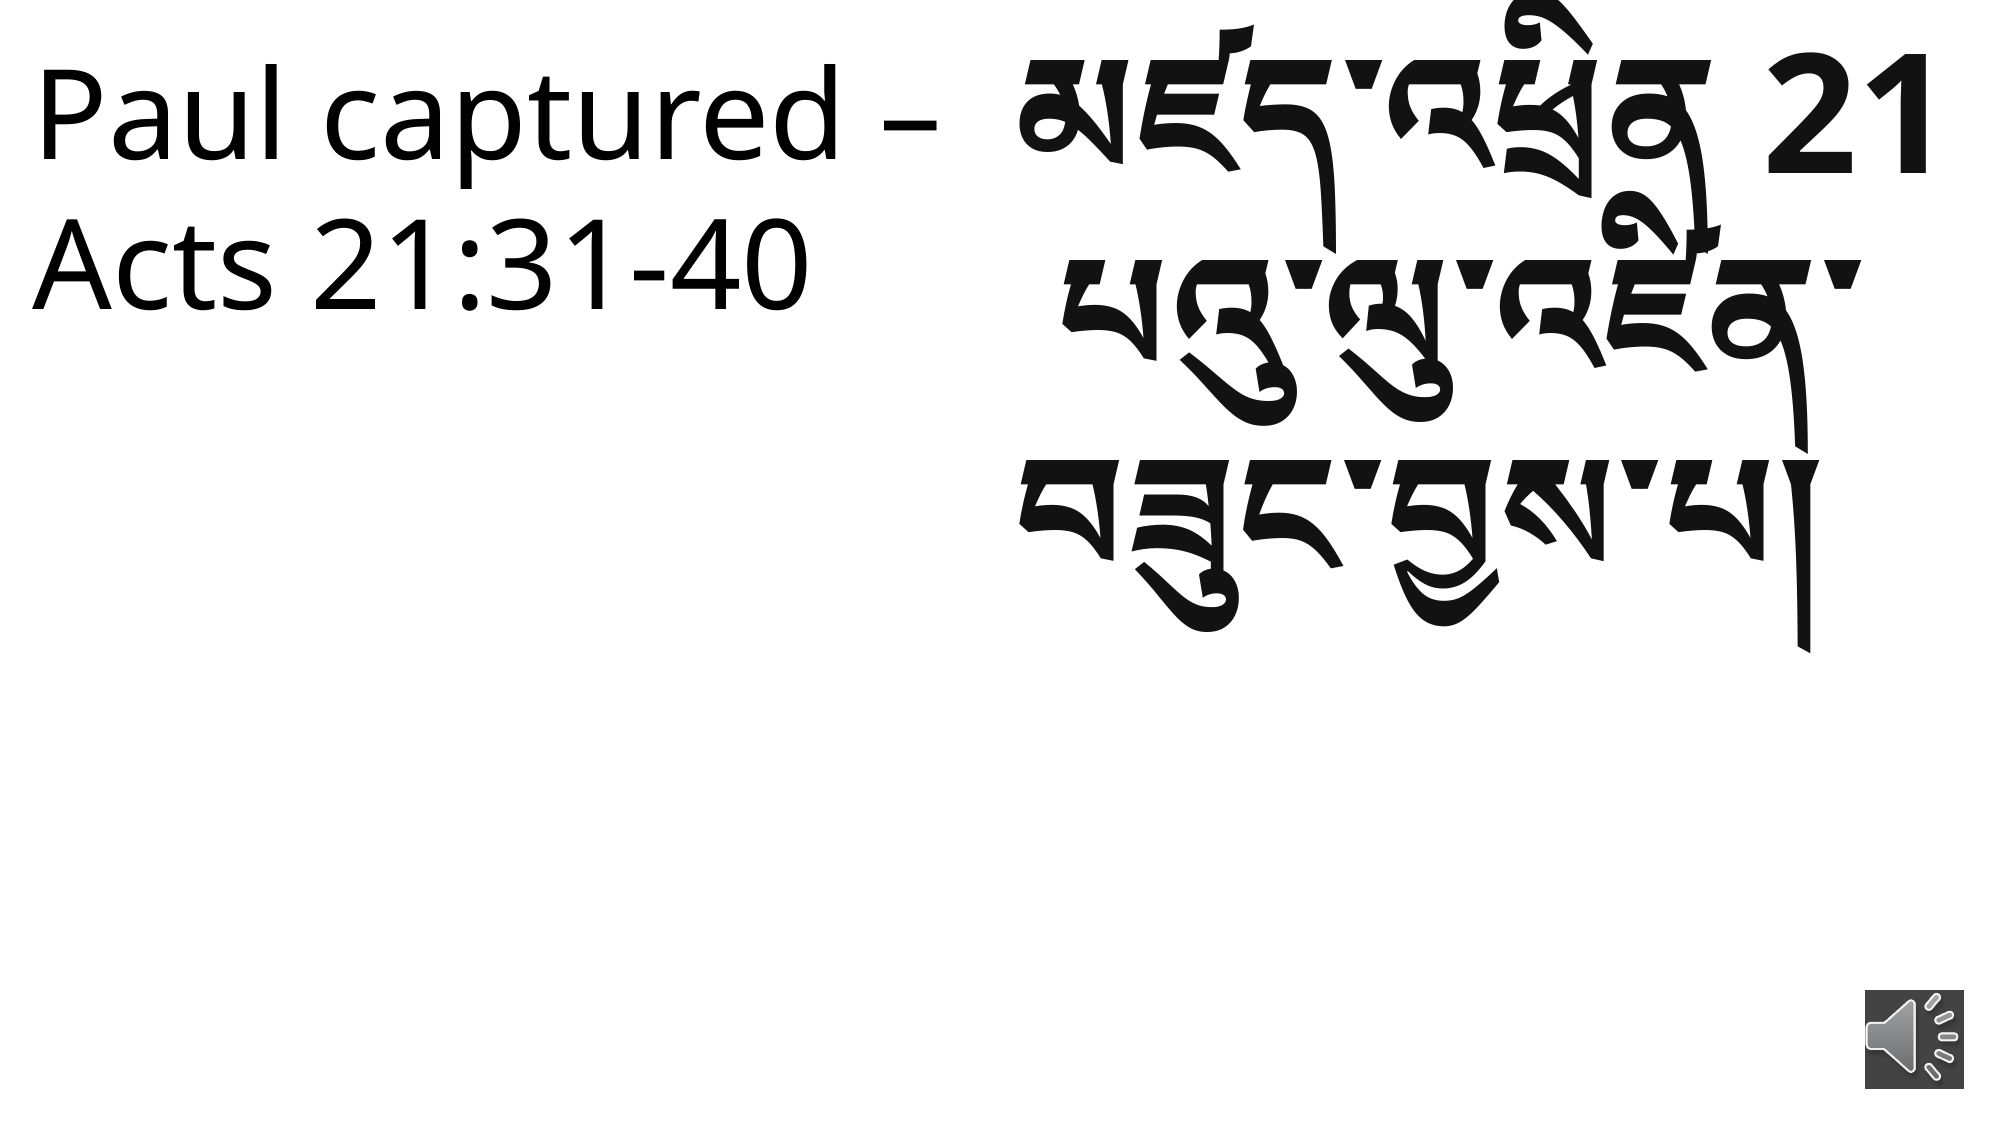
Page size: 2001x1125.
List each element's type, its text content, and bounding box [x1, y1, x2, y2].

text_box Paul captured – Acts 21:31-40 [18, 27, 973, 1104]
text_box མཛད་འཕྲིན 21 པའུ་ལུ་འཛིན་བཟུང་བྱས་པ། [999, 0, 2000, 1125]
picture [1864, 989, 1965, 1090]
